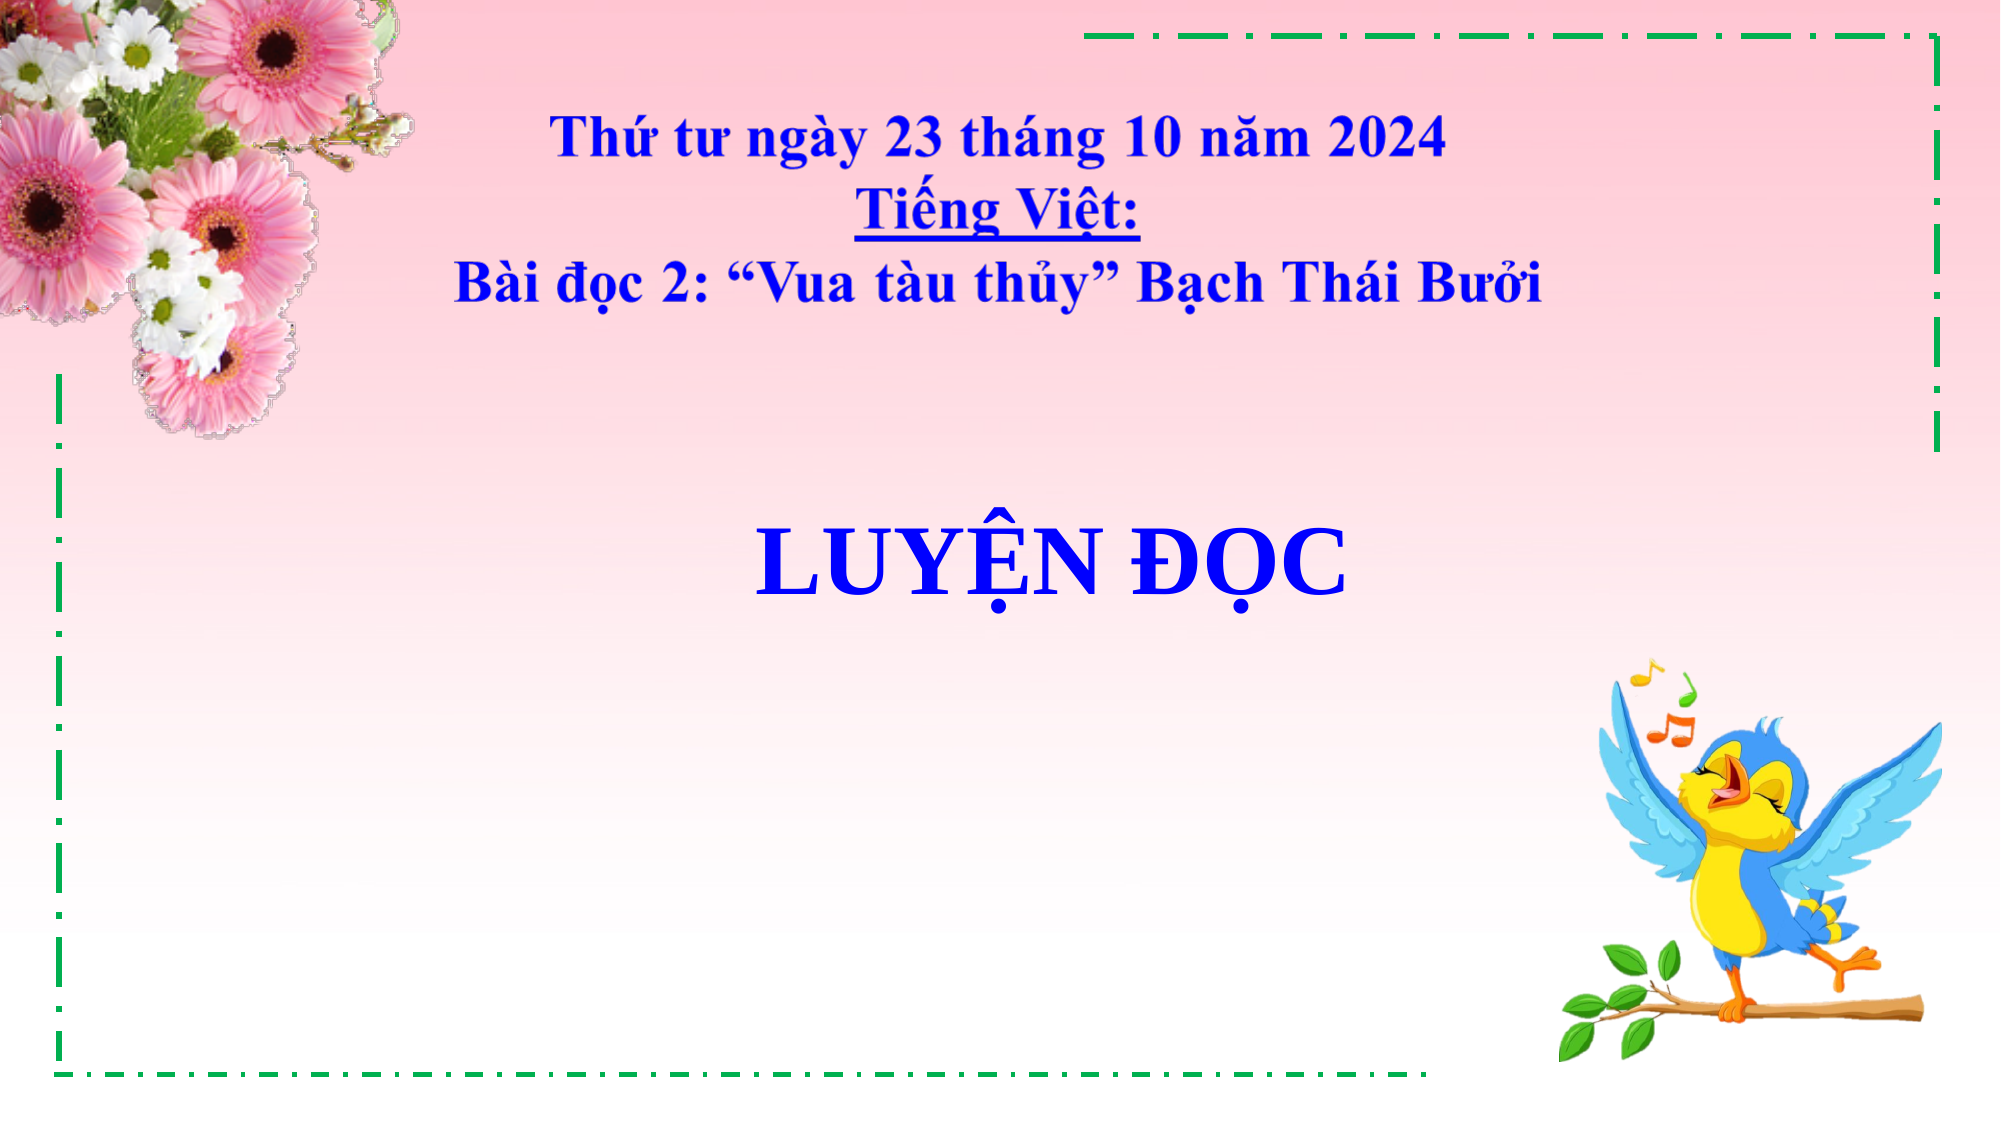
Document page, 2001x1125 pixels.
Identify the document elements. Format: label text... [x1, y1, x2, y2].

text_box LUYỆN ĐỌC [597, 486, 1511, 622]
picture [0, 0, 2001, 1125]
